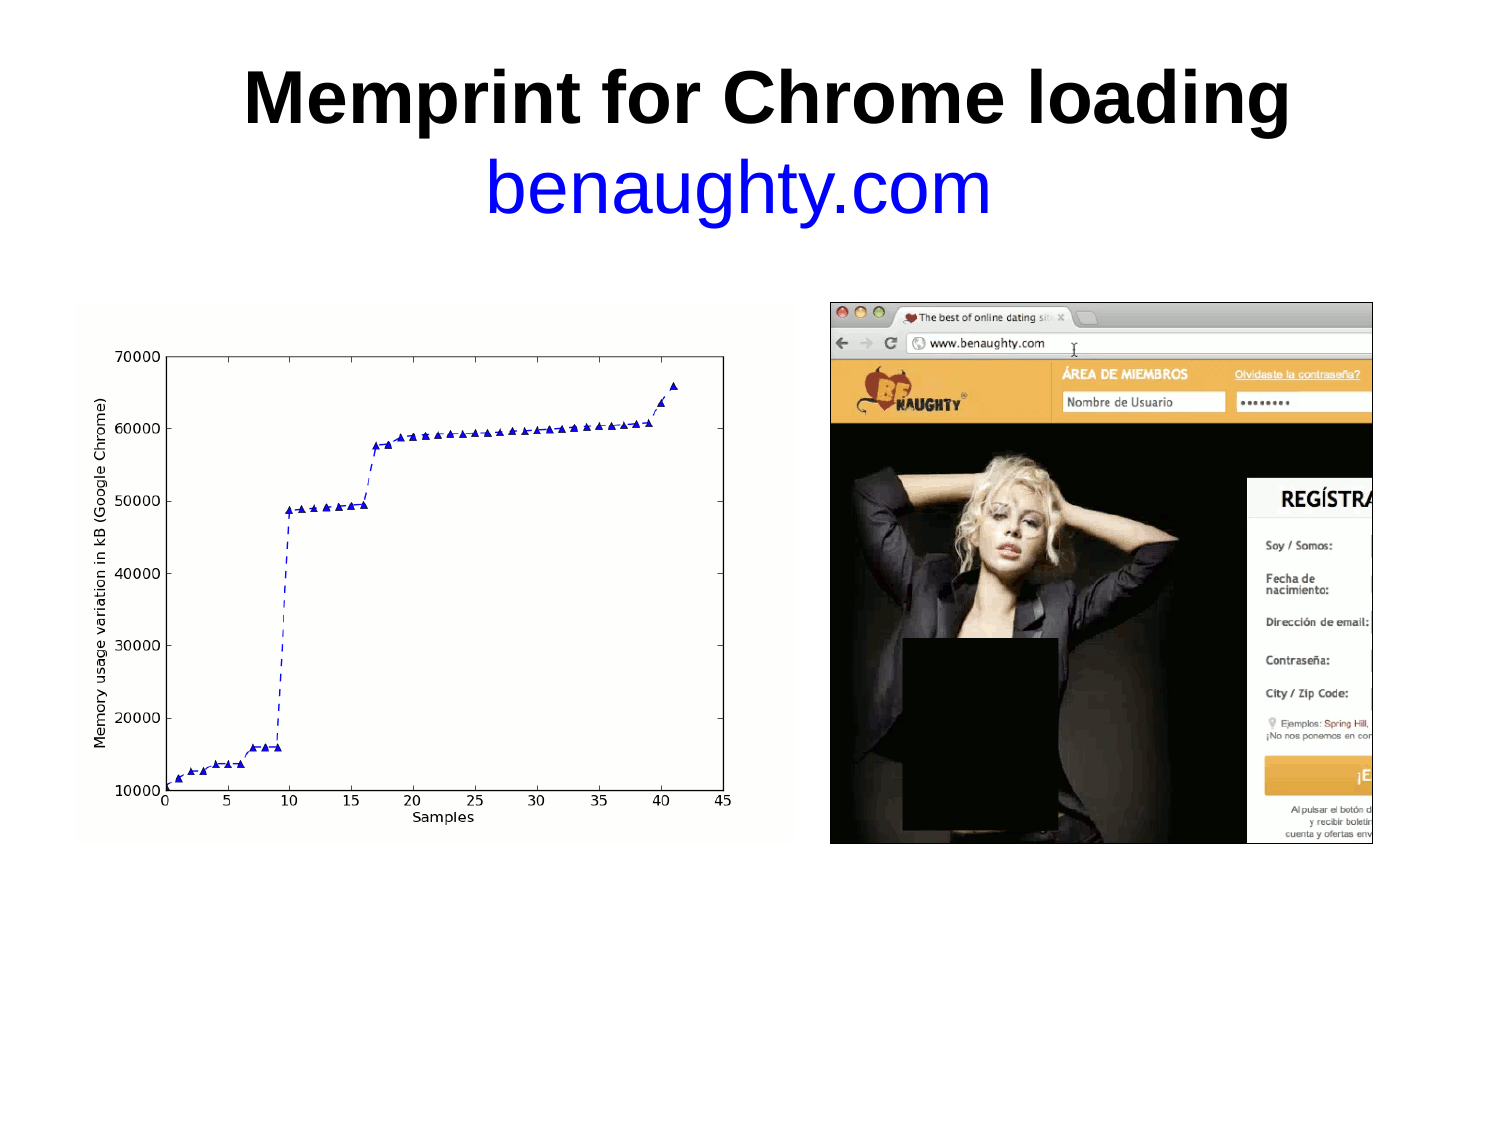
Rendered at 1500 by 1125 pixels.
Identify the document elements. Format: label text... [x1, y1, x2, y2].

picture [74, 301, 794, 844]
title Memprint for Chrome loading benaughty.com [75, 29, 1425, 248]
picture [830, 301, 1373, 844]
